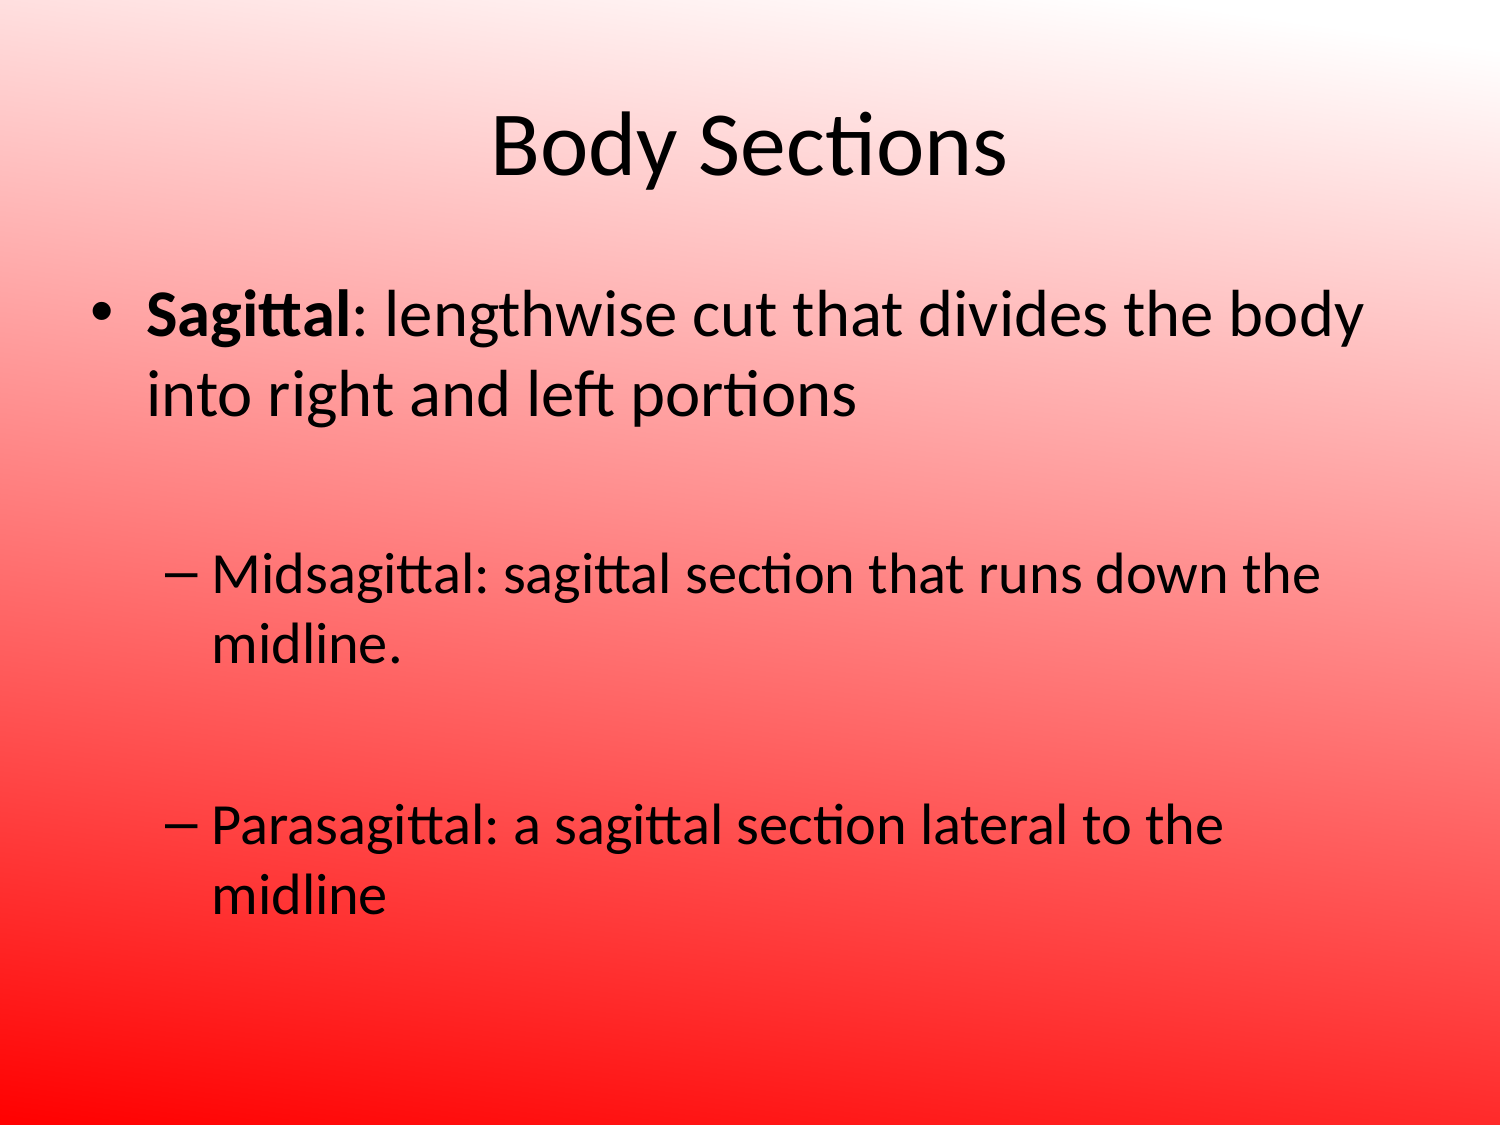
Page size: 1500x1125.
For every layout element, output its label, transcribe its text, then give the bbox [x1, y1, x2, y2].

list Sagittal: lengthwise cut that divides the body into right and left portions Midsagittal: sagittal section that runs down the midline. Parasagittal: a sagittal section lateral to the midline [75, 262, 1425, 1005]
title Body Sections [75, 45, 1425, 233]
